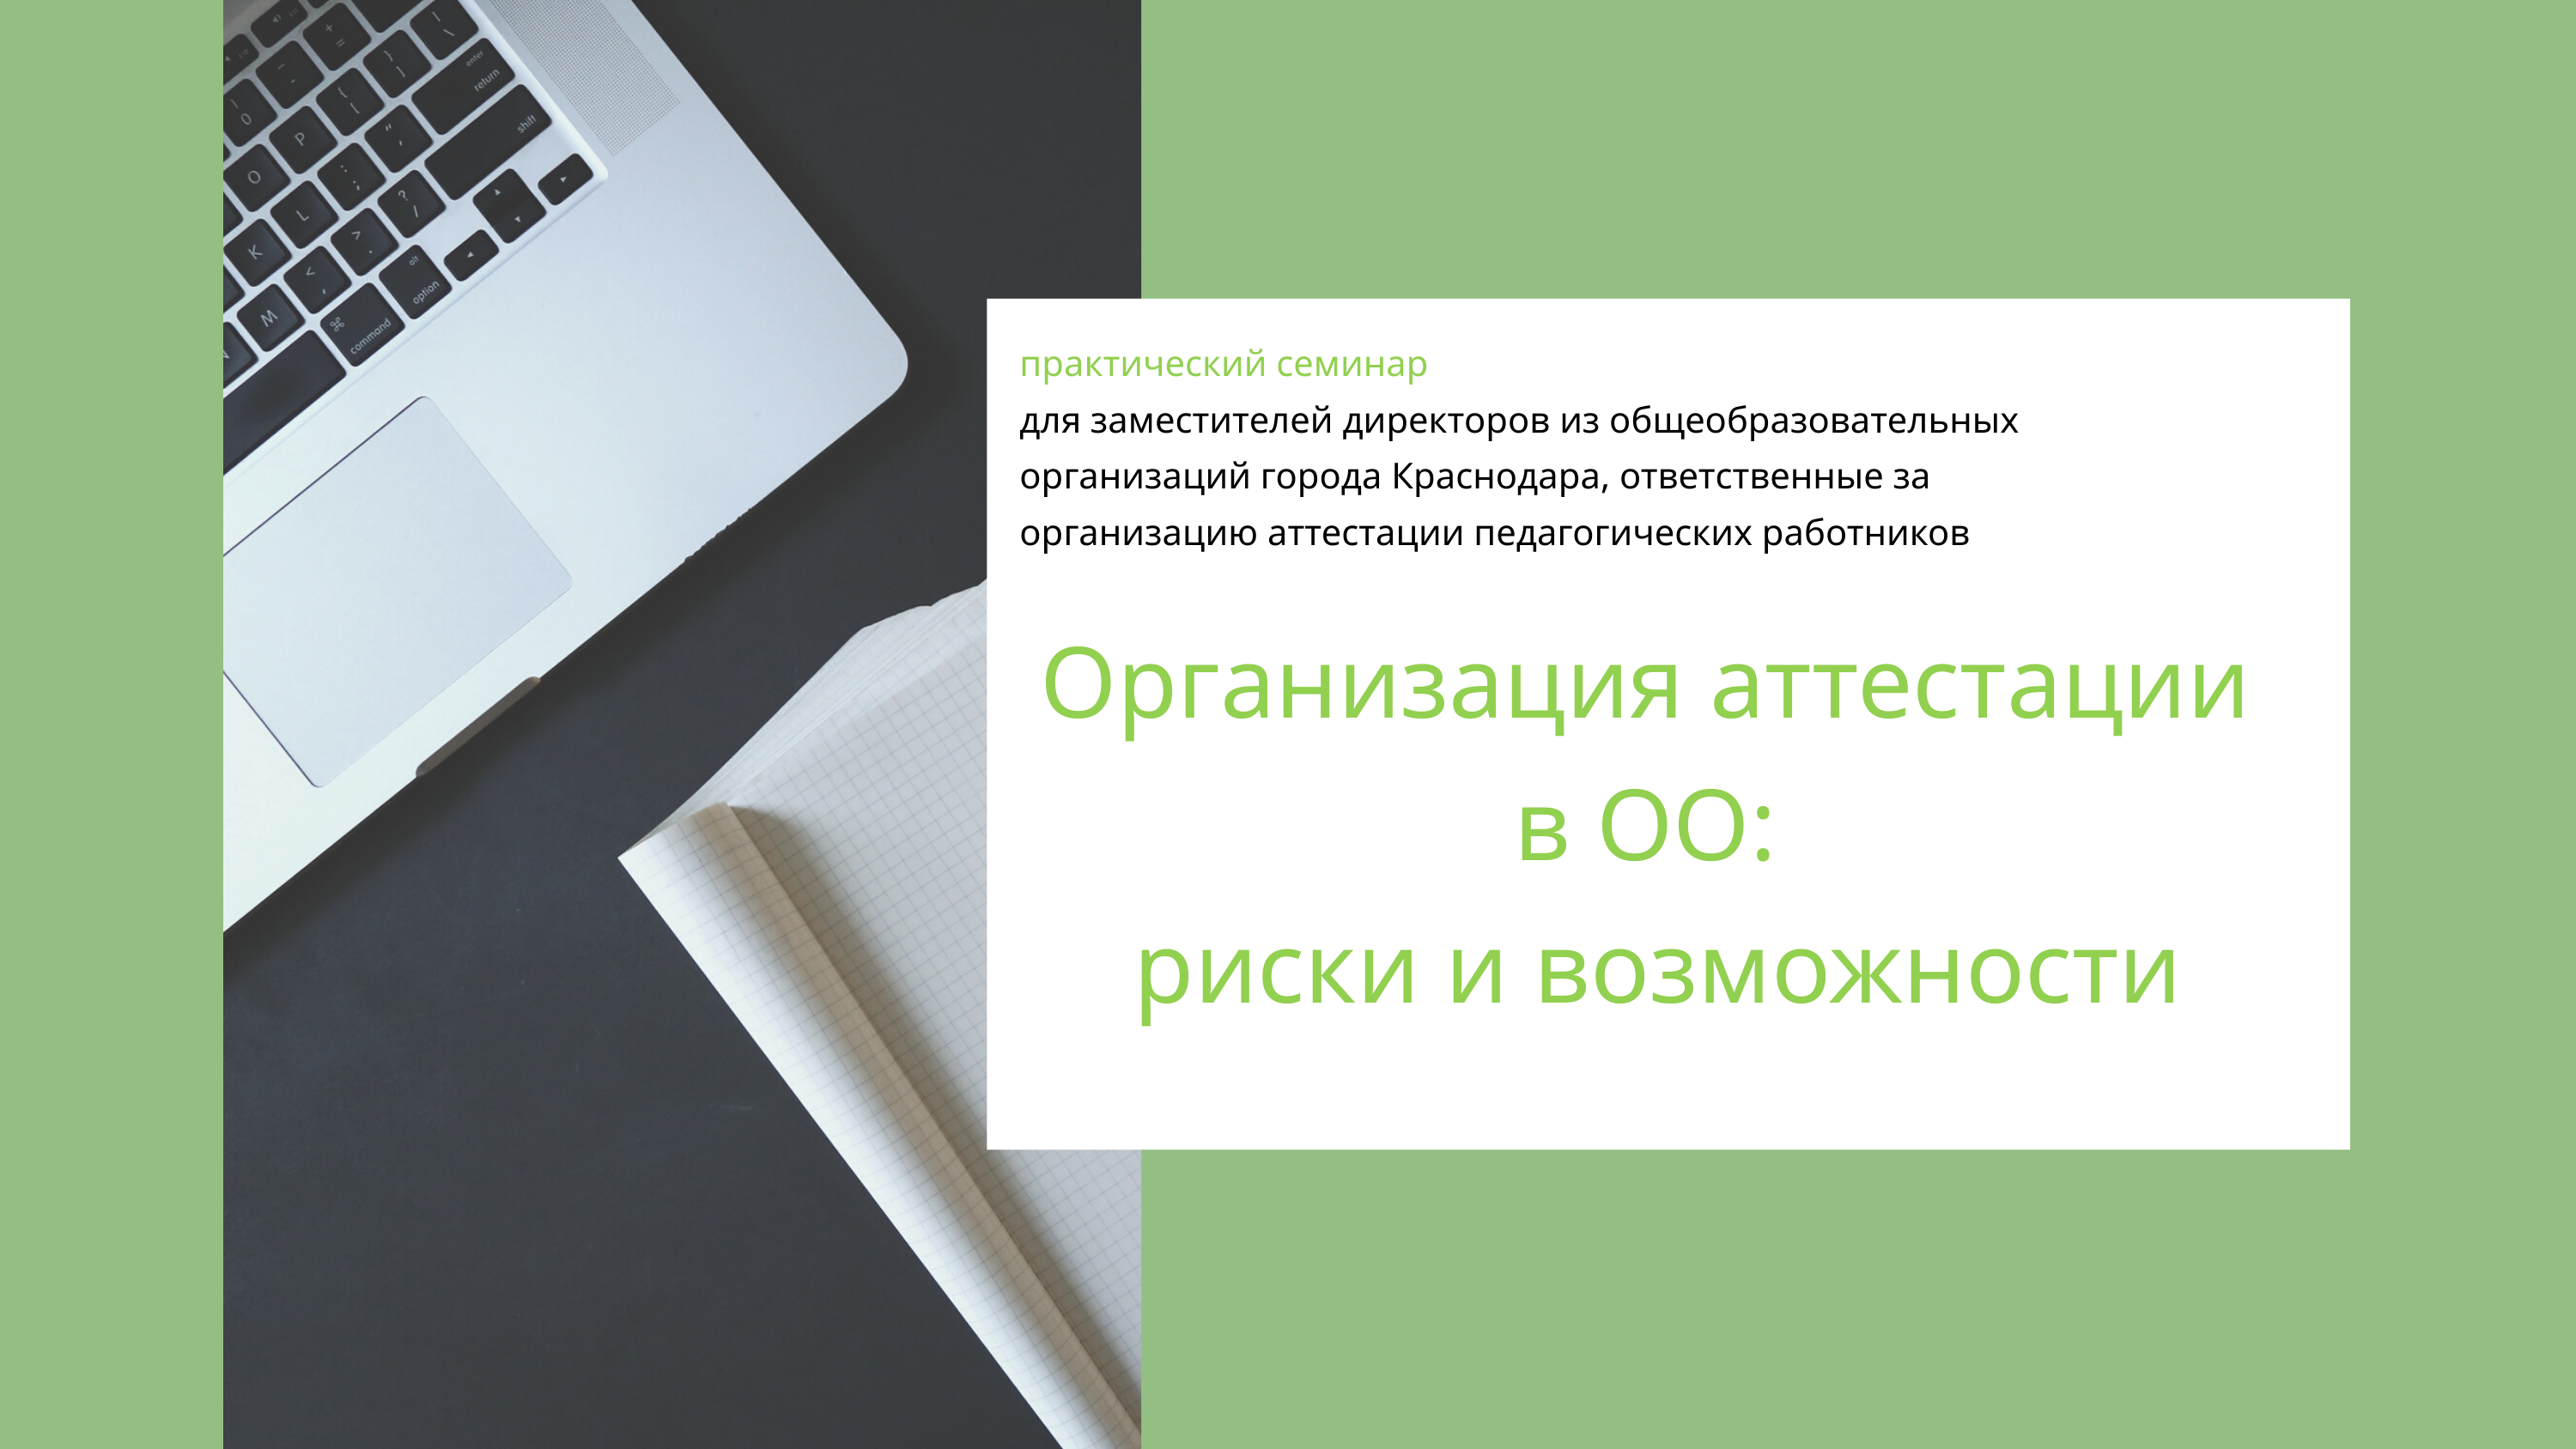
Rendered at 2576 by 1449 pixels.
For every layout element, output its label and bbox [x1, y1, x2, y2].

text_box [987, 298, 2351, 1150]
picture [222, 0, 1142, 1449]
